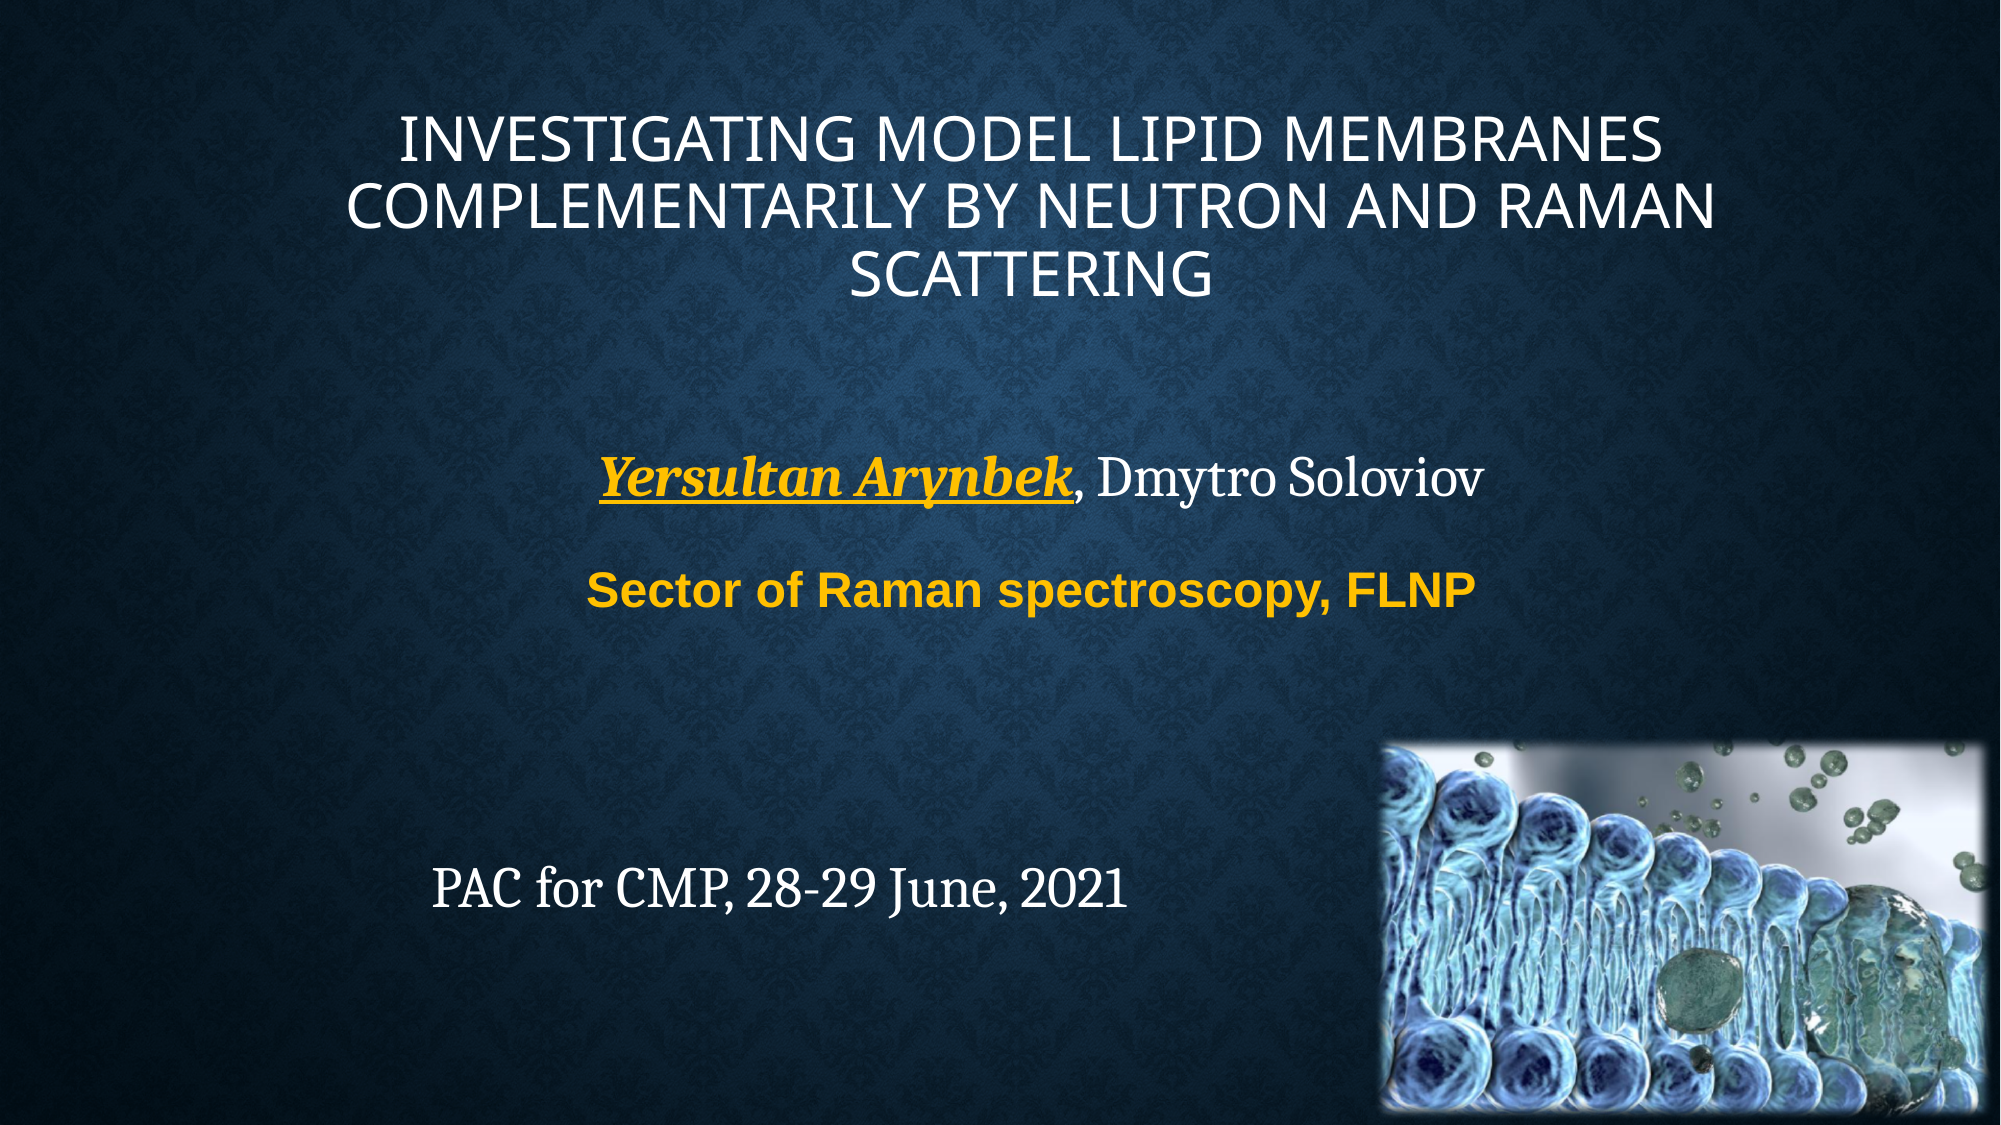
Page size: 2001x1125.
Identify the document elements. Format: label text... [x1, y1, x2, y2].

text_box PAC for CMP, 28-29 June, 2021 [278, 841, 1279, 927]
title Investigating model lipid membranes complementarily by neutron and Raman scattering [182, 99, 1881, 318]
picture [1374, 734, 1993, 1120]
text_box Sector of Raman spectroscopy, FLNP [571, 549, 1492, 625]
text_box Yersultan Arynbek, Dmytro Soloviov [515, 430, 1569, 516]
